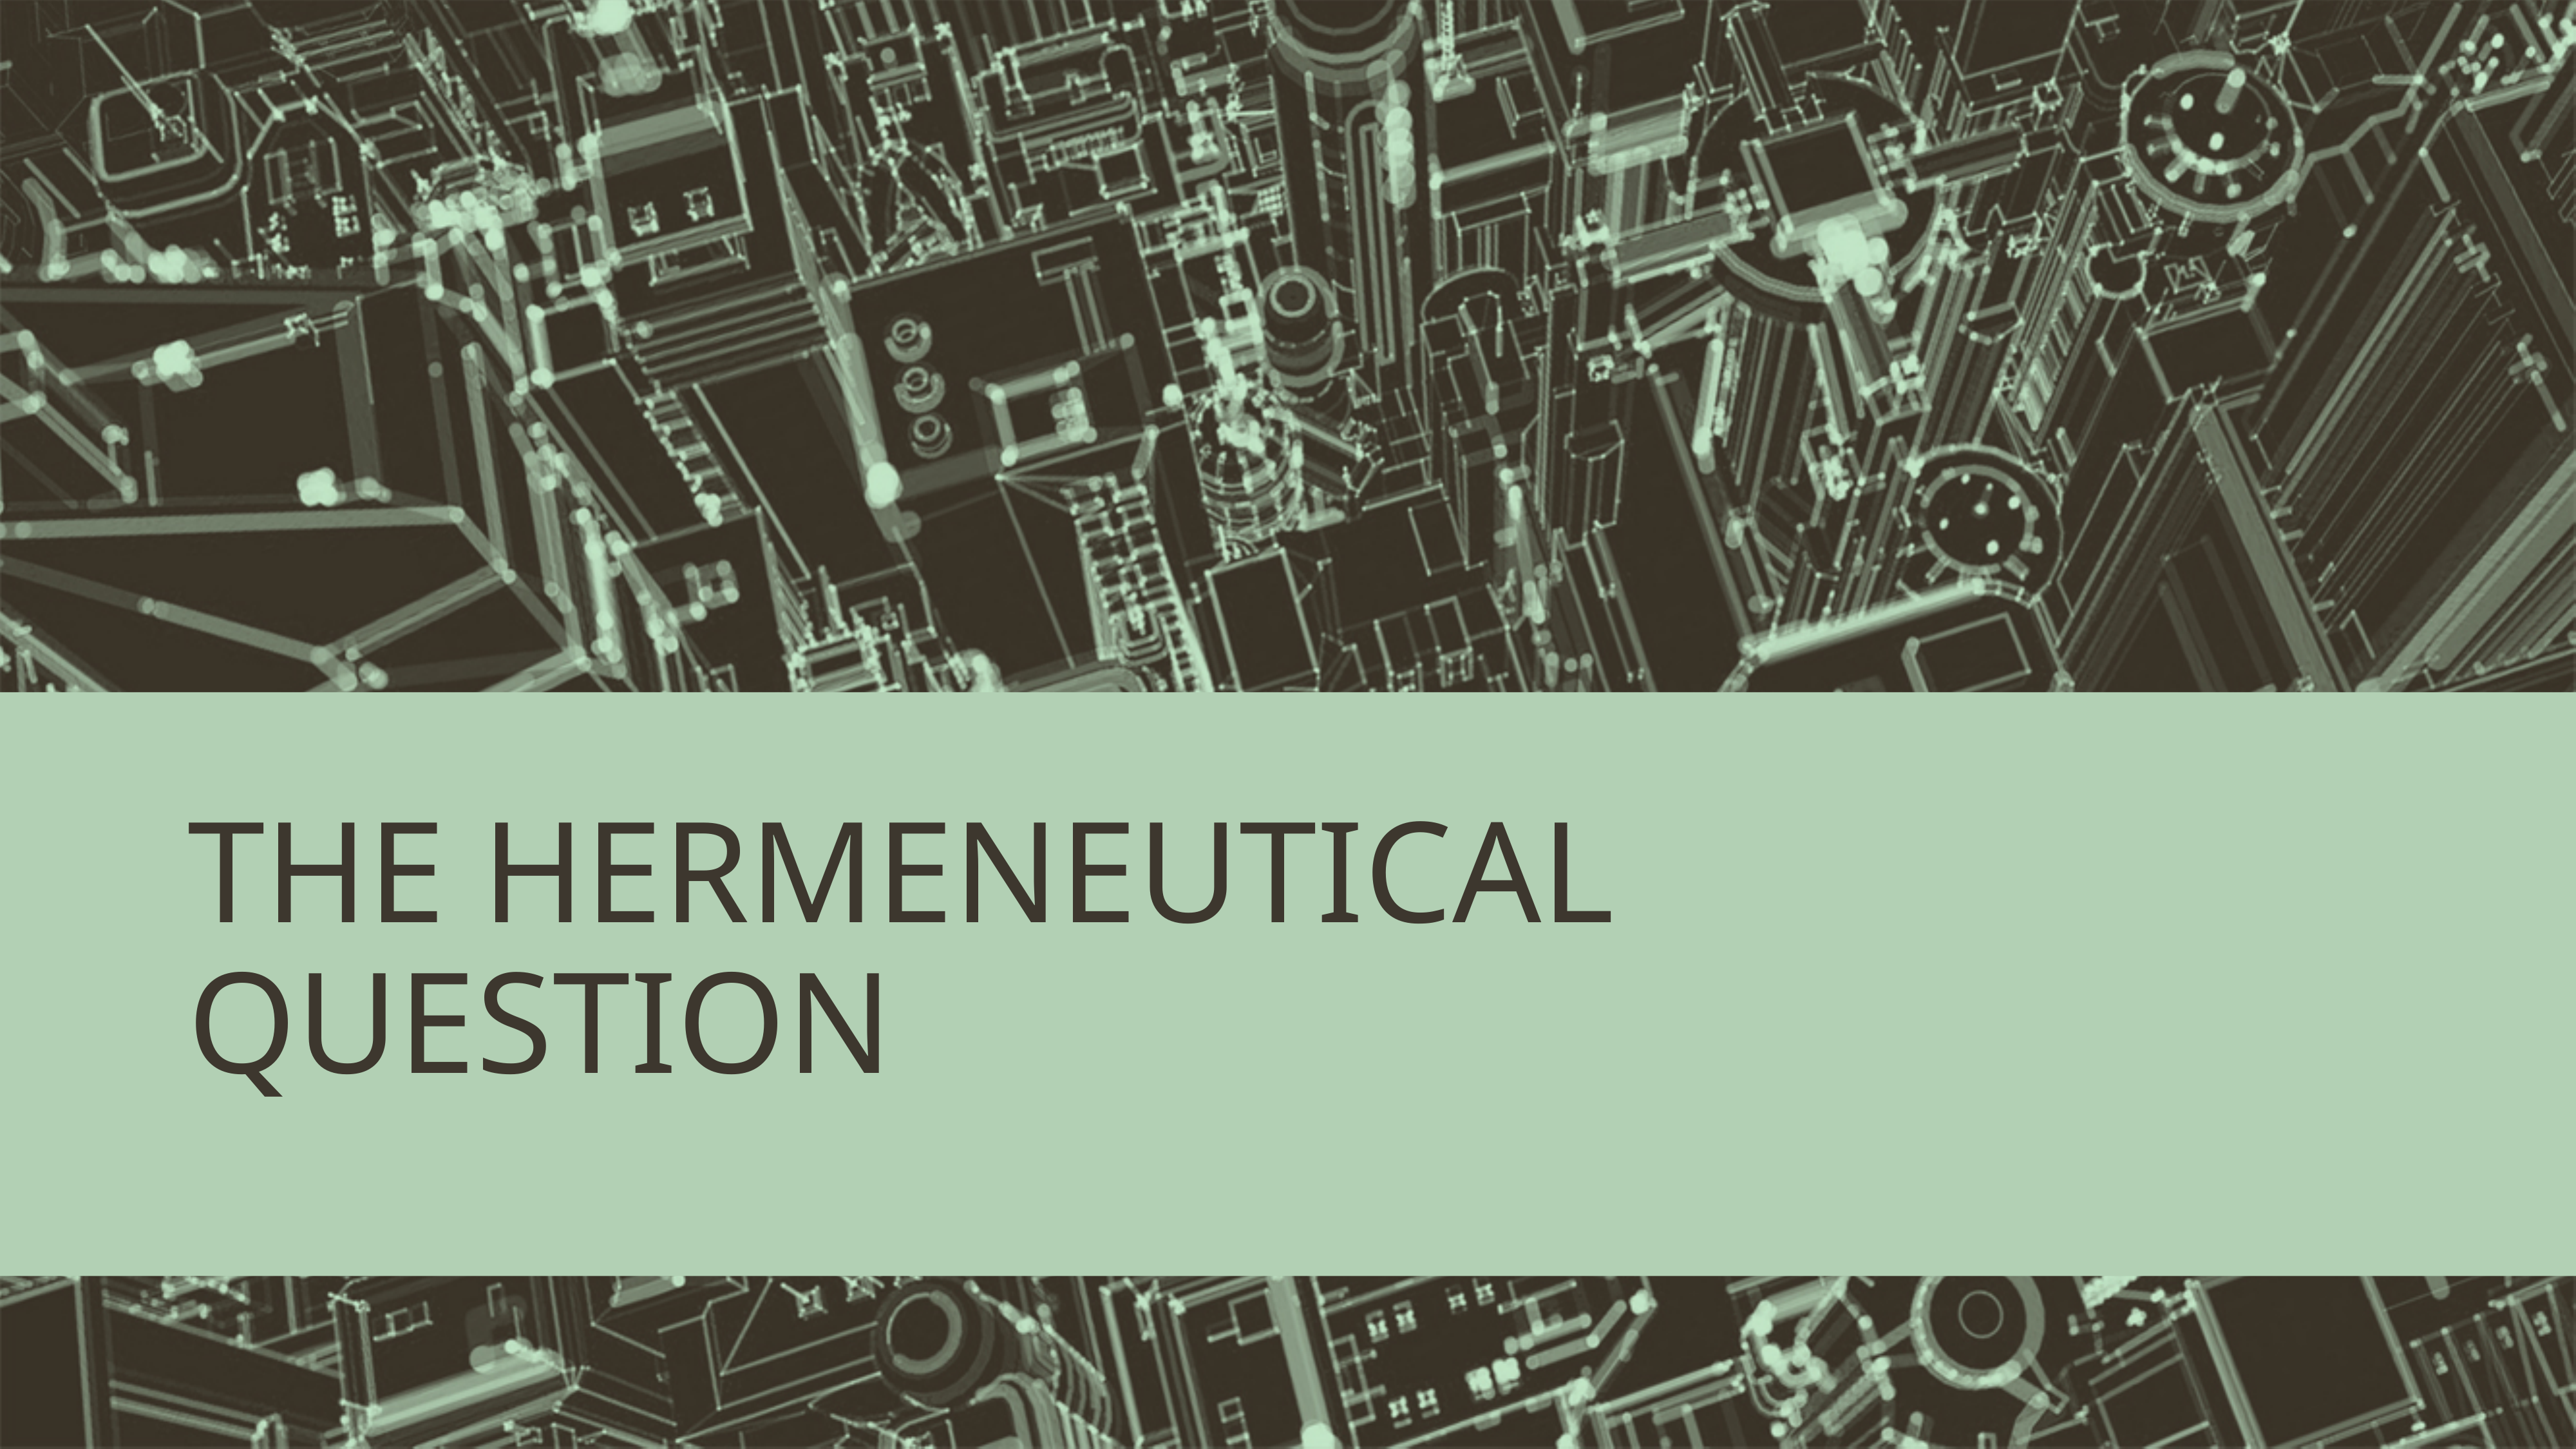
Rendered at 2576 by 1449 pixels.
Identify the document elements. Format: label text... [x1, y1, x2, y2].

title THE HERMENEUTICAL QUESTION [177, 724, 2207, 1113]
picture [0, 1276, 2576, 1449]
picture [0, 0, 2576, 692]
